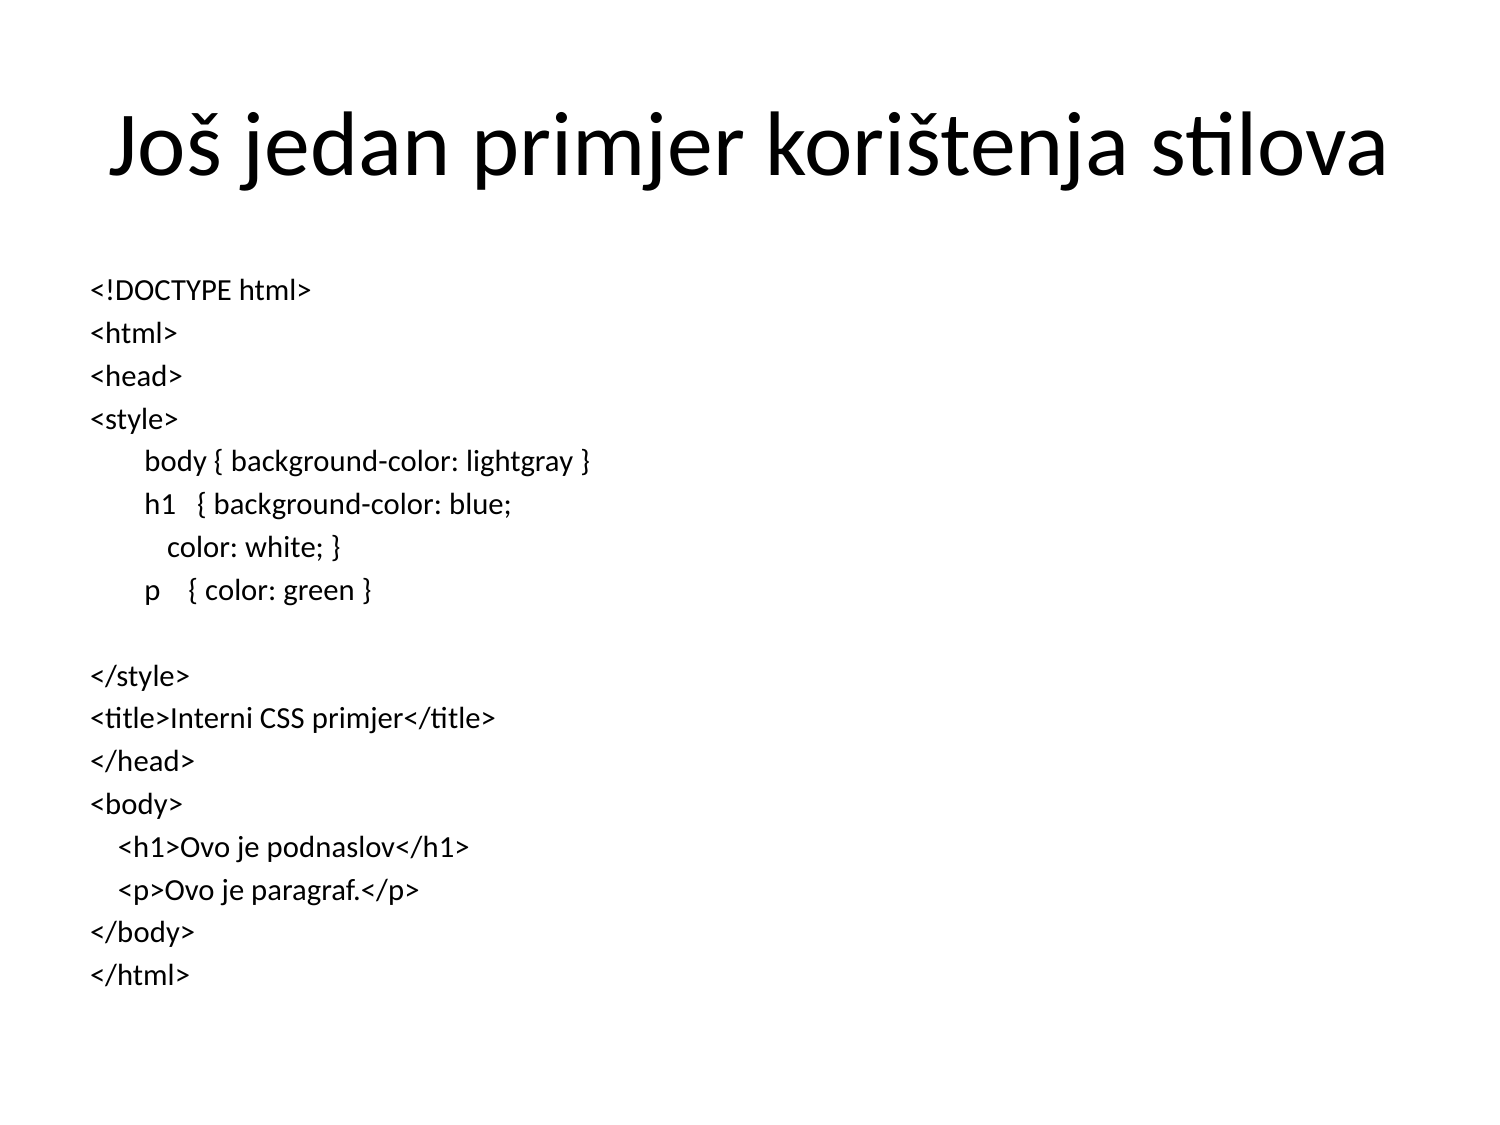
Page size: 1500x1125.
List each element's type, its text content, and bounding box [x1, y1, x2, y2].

title Još jedan primjer korištenja stilova [75, 45, 1425, 233]
list <!DOCTYPE html> <html> <head> <style> body { background-color: lightgray } h1 { background-color: blue; color: white; } p { color: green } </style> <title>Interni CSS primjer</title> </head> <body> <h1>Ovo je podnaslov</h1> <p>Ovo je paragraf.</p> </body> </html> [75, 262, 1425, 1005]
